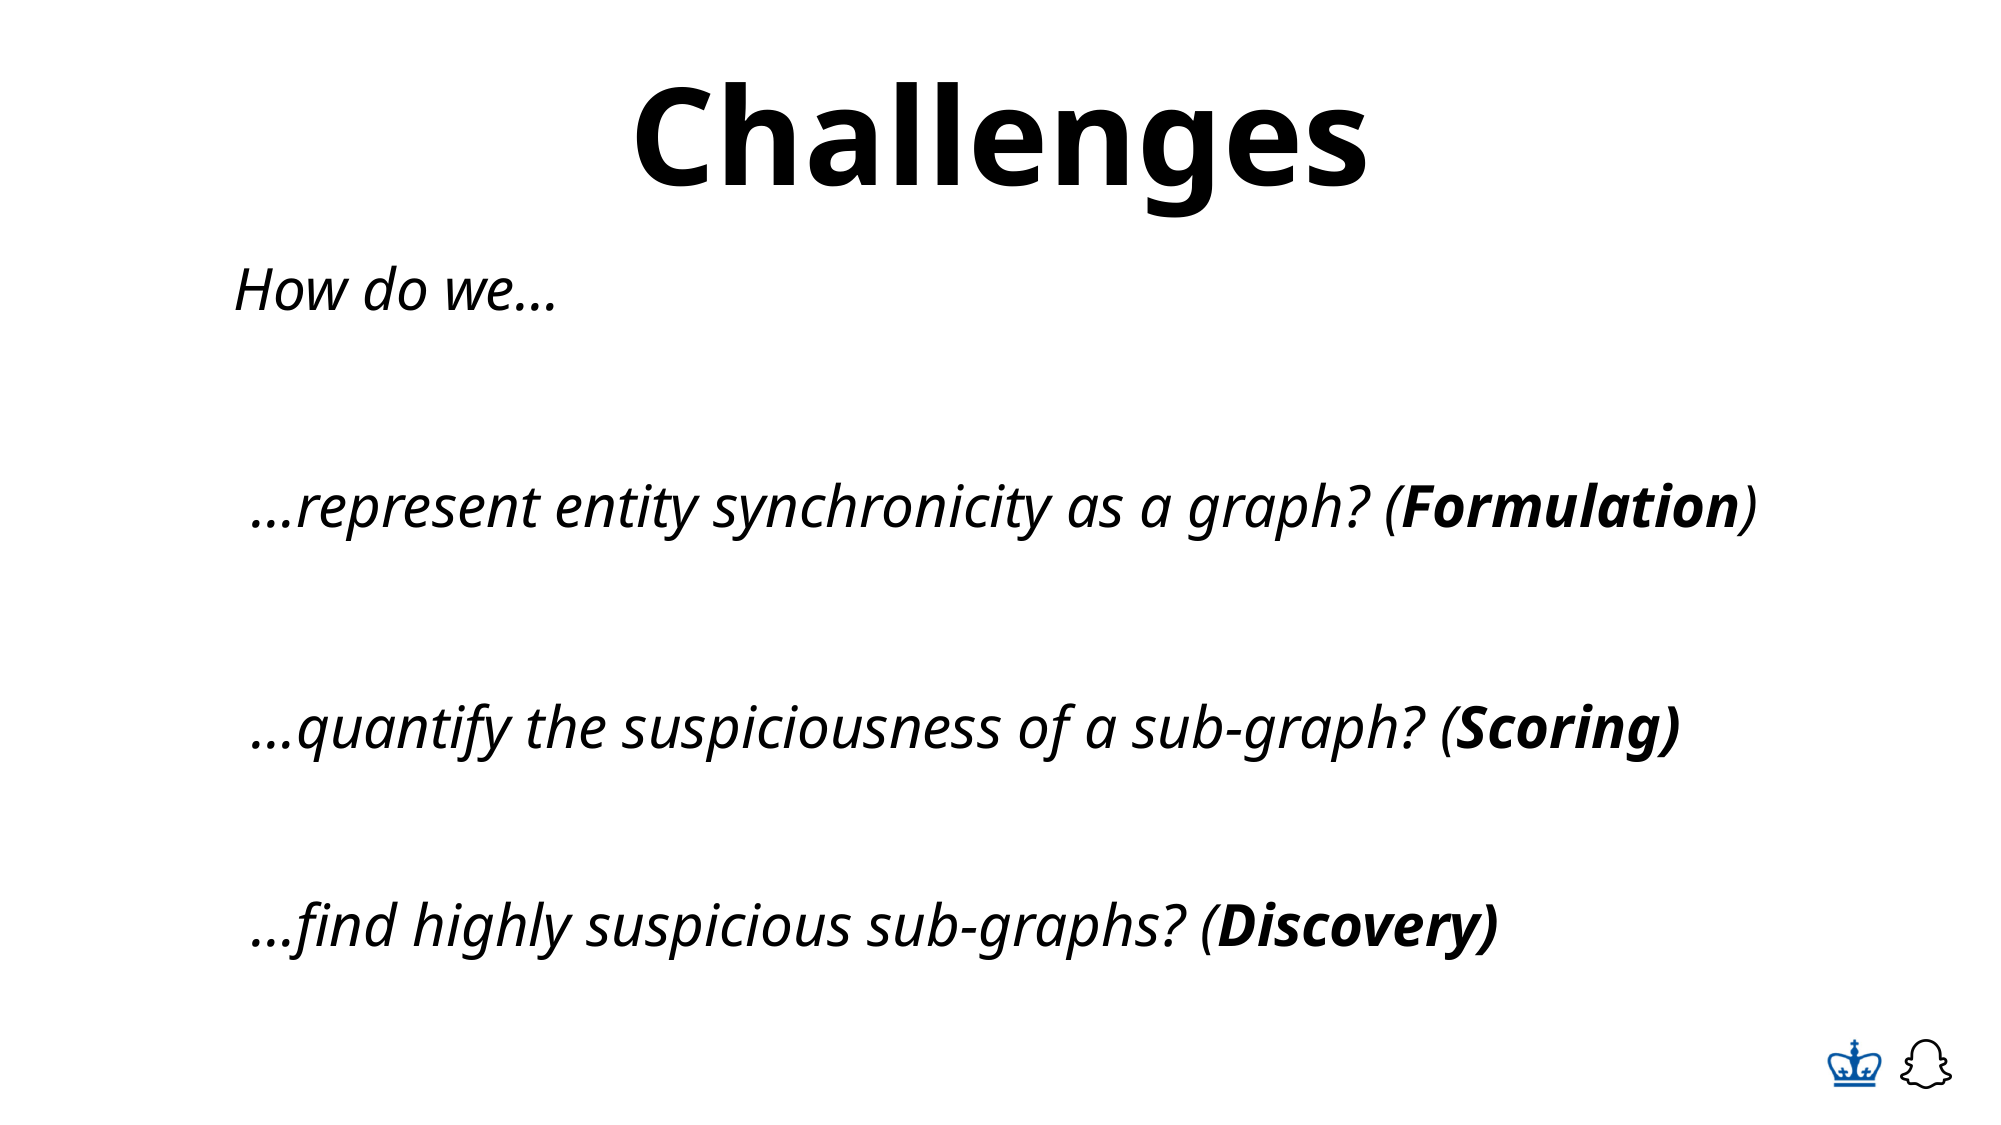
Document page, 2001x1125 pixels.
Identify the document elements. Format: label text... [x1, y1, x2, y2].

title Challenges [0, 27, 2000, 245]
text_box How do we… [0, 244, 1397, 400]
text_box …find highly suspicious sub-graphs? (Discovery) [236, 880, 2000, 1036]
text_box …represent entity synchronicity as a graph? (Formulation) [236, 461, 2000, 617]
picture [1823, 1036, 1891, 1092]
picture [1900, 1038, 1952, 1090]
text_box …quantify the suspiciousness of a sub-graph? (Scoring) [236, 683, 2000, 838]
